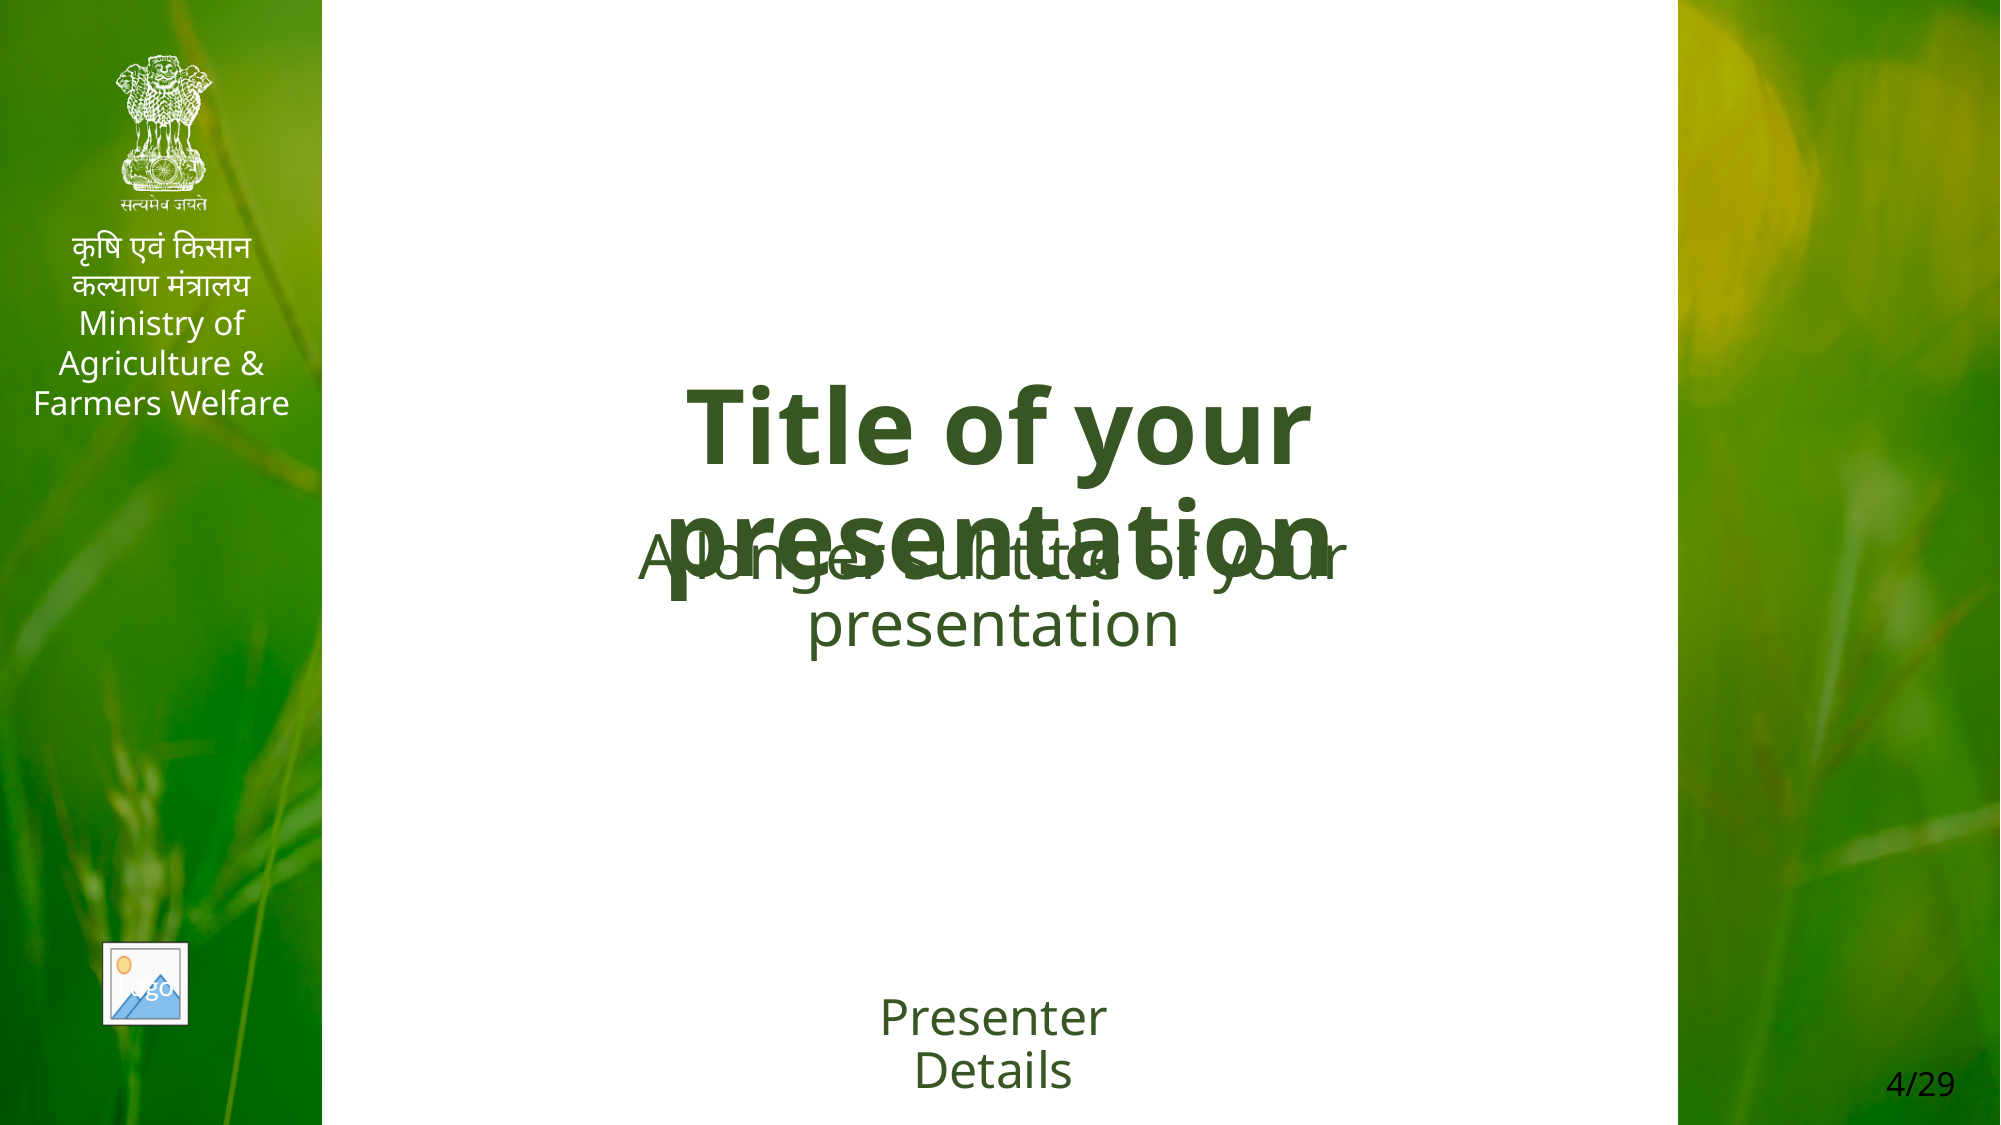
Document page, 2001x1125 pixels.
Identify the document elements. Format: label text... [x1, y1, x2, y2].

list Presenter Details [782, 984, 1206, 1045]
list Title of your presentation [363, 366, 1637, 498]
list A longer subtitle of your presentation [478, 517, 1510, 603]
picture [0, 0, 2000, 1125]
